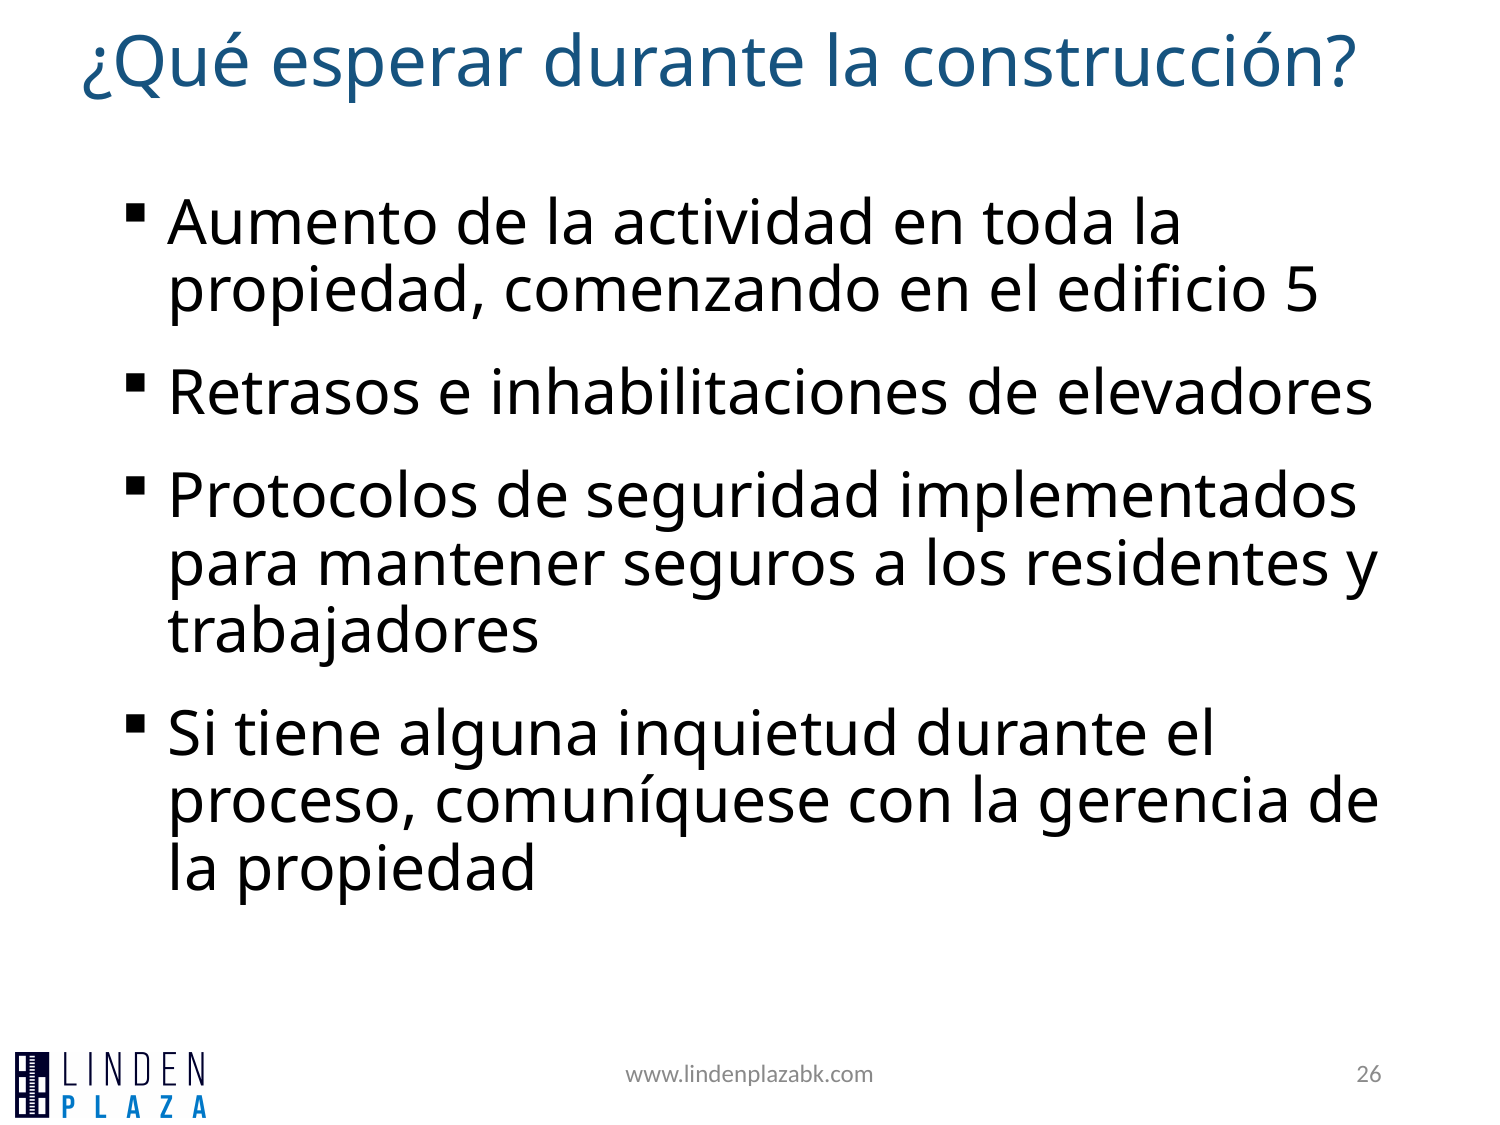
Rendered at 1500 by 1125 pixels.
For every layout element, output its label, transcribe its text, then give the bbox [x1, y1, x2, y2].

slide_number 26 [1059, 1042, 1397, 1103]
footer www.lindenplazabk.com [496, 1042, 1004, 1103]
text_box Aumento de la actividad en toda la propiedad, comenzando en el edificio 5 Retrasos e inhabilitaciones de elevadores Protocolos de seguridad implementados para mantener seguros a los residentes y trabajadores Si tiene alguna inquietud durante el proceso, comuníquese con la gerencia de la propiedad [31, 183, 1433, 1014]
picture [15, 1052, 206, 1118]
text_box ¿Qué esperar durante la construcción? [67, 8, 1433, 108]
